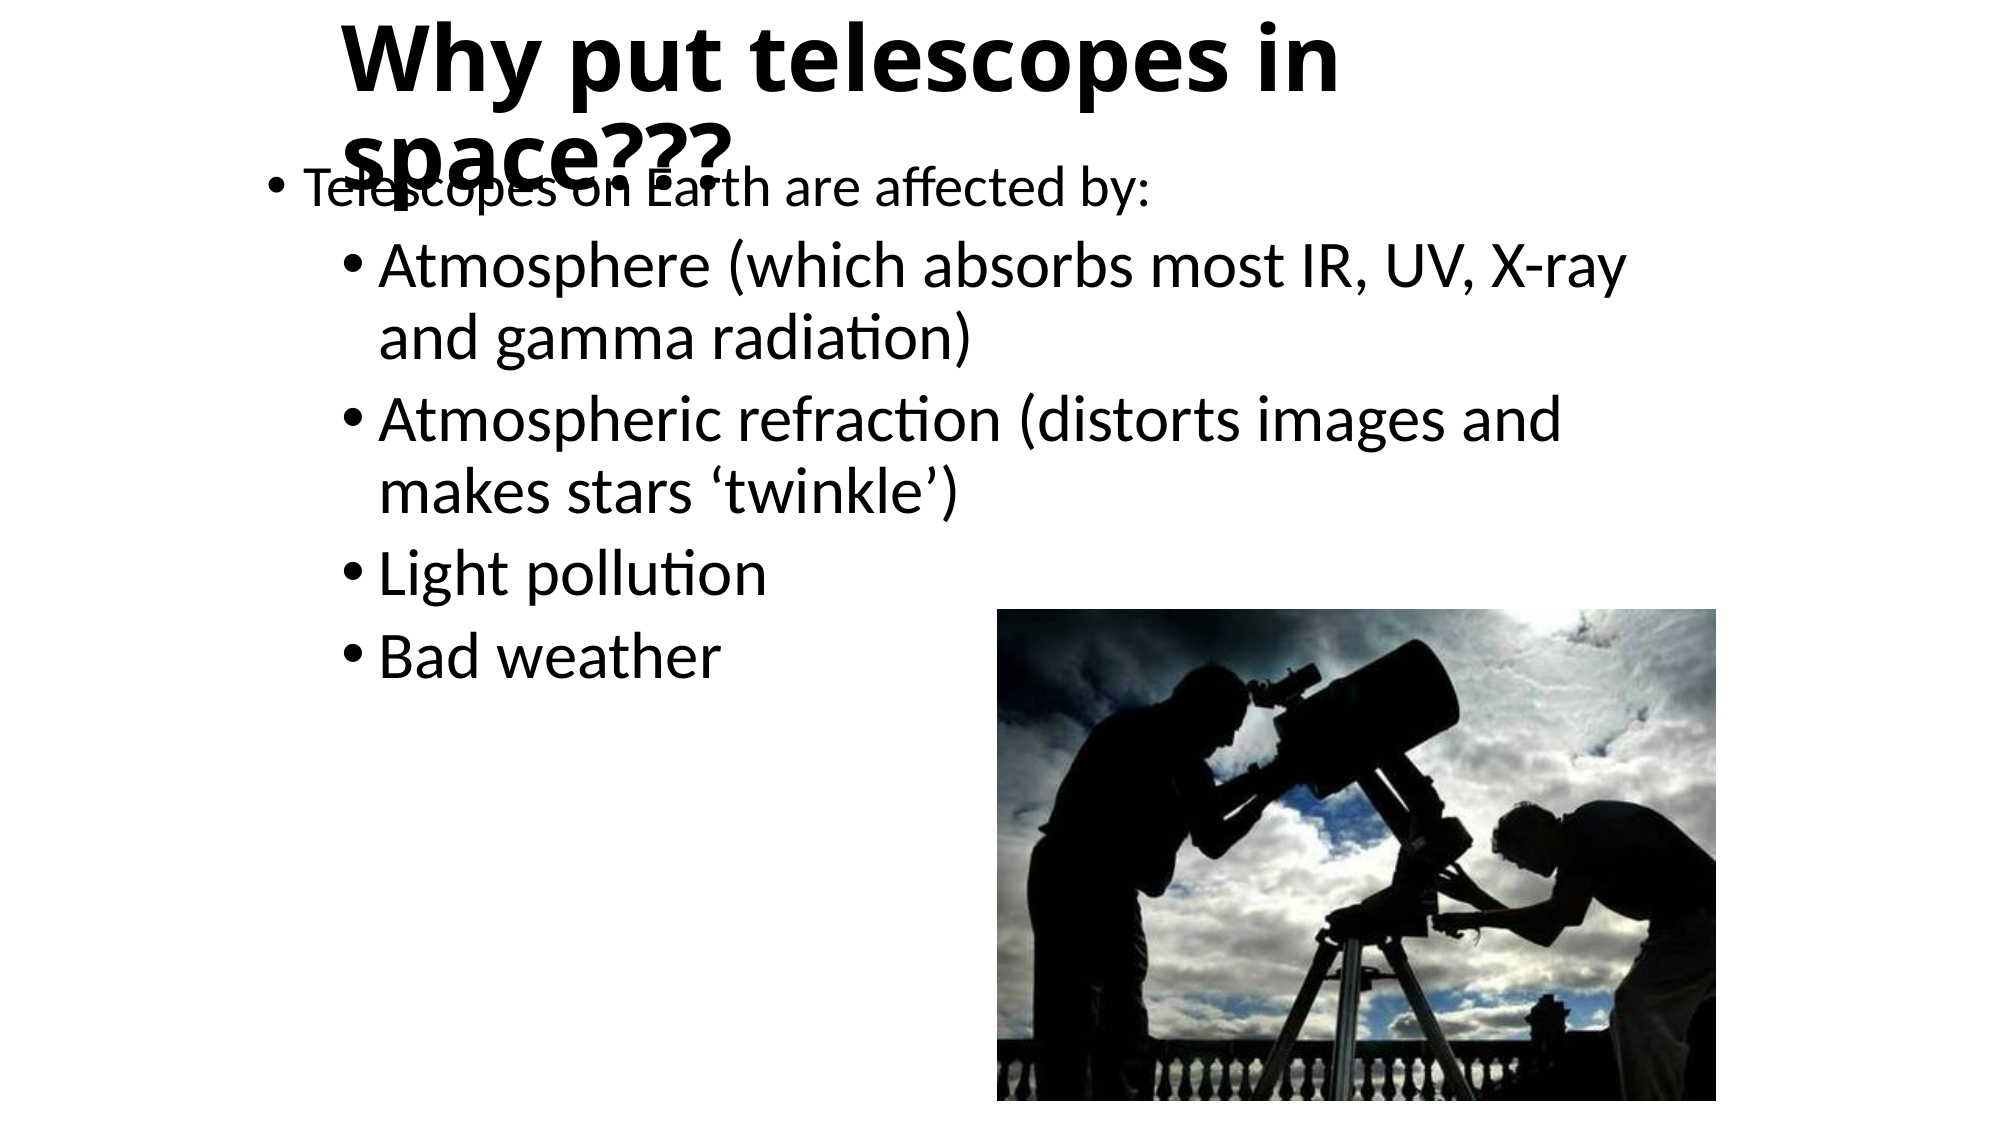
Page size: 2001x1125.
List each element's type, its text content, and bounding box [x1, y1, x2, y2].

list Telescopes on Earth are affected by: Atmosphere (which absorbs most IR, UV, X-ray and gamma radiation) Atmospheric refraction (distorts images and makes stars ‘twinkle’) Light pollution Bad weather [251, 149, 1750, 892]
picture [997, 609, 1716, 1101]
title Why put telescopes in space??? [326, 4, 1677, 149]
